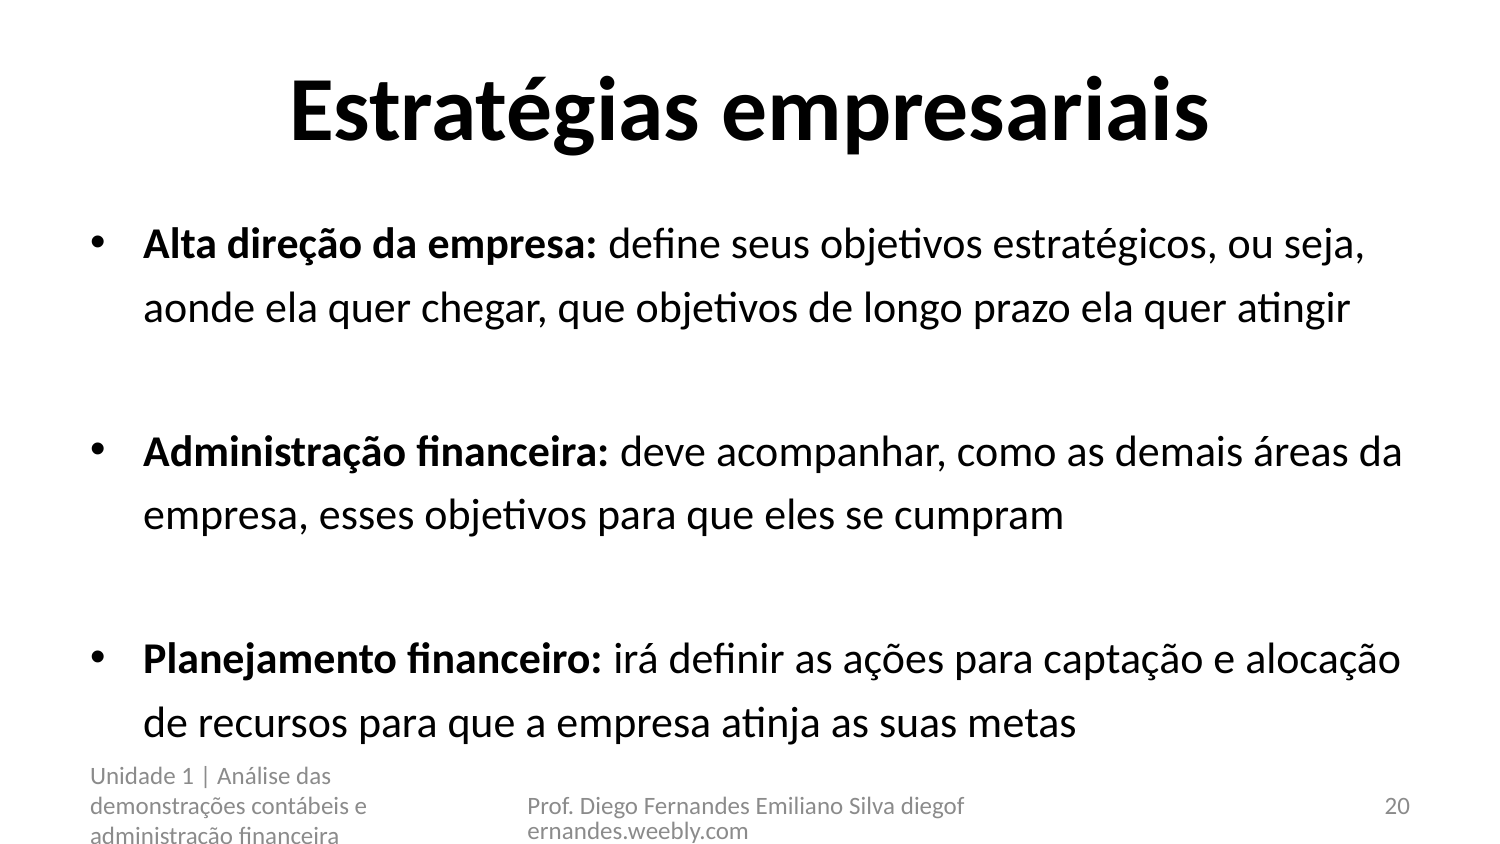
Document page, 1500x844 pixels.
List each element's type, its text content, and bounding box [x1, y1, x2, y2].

list Alta direção da empresa: define seus objetivos estratégicos, ou seja, aonde ela quer chegar, que objetivos de longo prazo ela quer atingir Administração financeira: deve acompanhar, como as demais áreas da empresa, esses objetivos para que eles se cumpram Planejamento financeiro: irá definir as ações para captação e alocação de recursos para que a empresa atinja as suas metas [75, 196, 1425, 754]
slide_number 20 [1074, 782, 1425, 827]
footer Prof. Diego Fernandes Emiliano Silva diegofernandes.weebly.com [512, 782, 988, 827]
title Estratégias empresariais [75, 33, 1425, 175]
slide_number Unidade 1 | Análise das demonstrações contábeis e administração financeira [75, 782, 425, 827]
